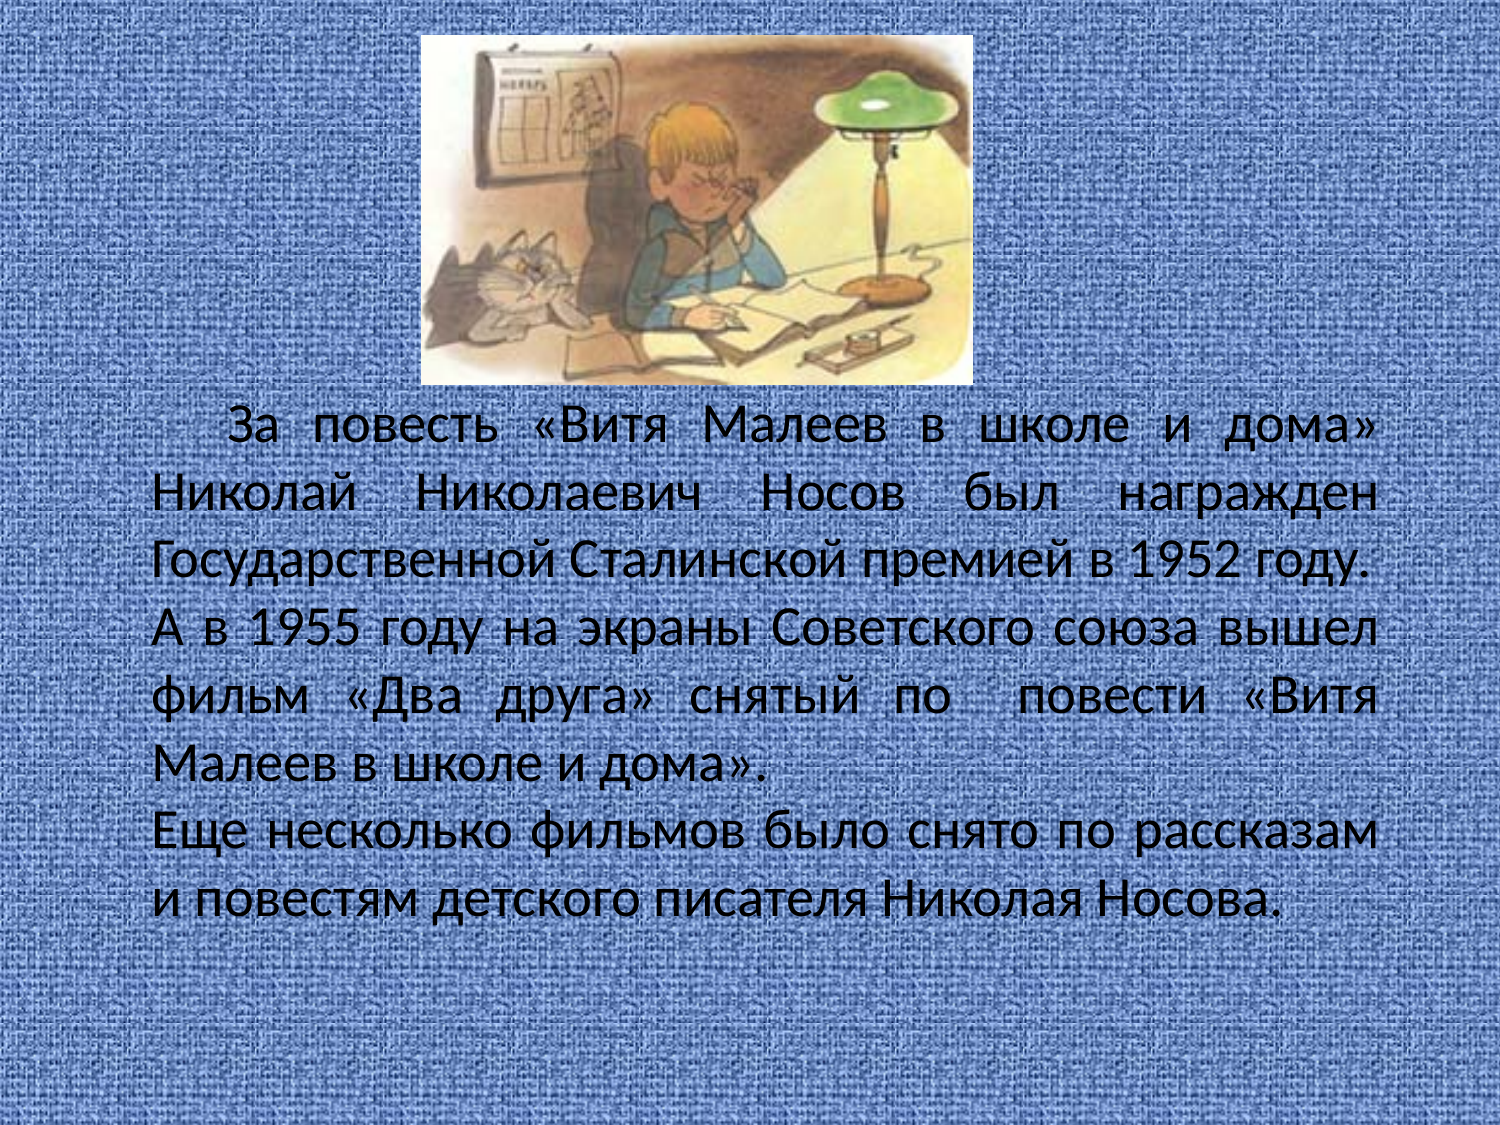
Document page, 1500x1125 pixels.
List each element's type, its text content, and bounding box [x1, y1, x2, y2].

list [944, 546, 1244, 779]
picture [0, 0, 1500, 1125]
list За повесть «Витя Малеев в школе и дома» Николай Николаевич Носов был награжден Государственной Сталинской премией в 1952 году. А в 1955 году на экраны Советского союза вышел фильм «Два друга» снятый по повести «Витя Малеев в школе и дома». Еще несколько фильмов было снято по рассказам и повестям детского писателя Николая Носова. [82, 339, 1395, 1055]
